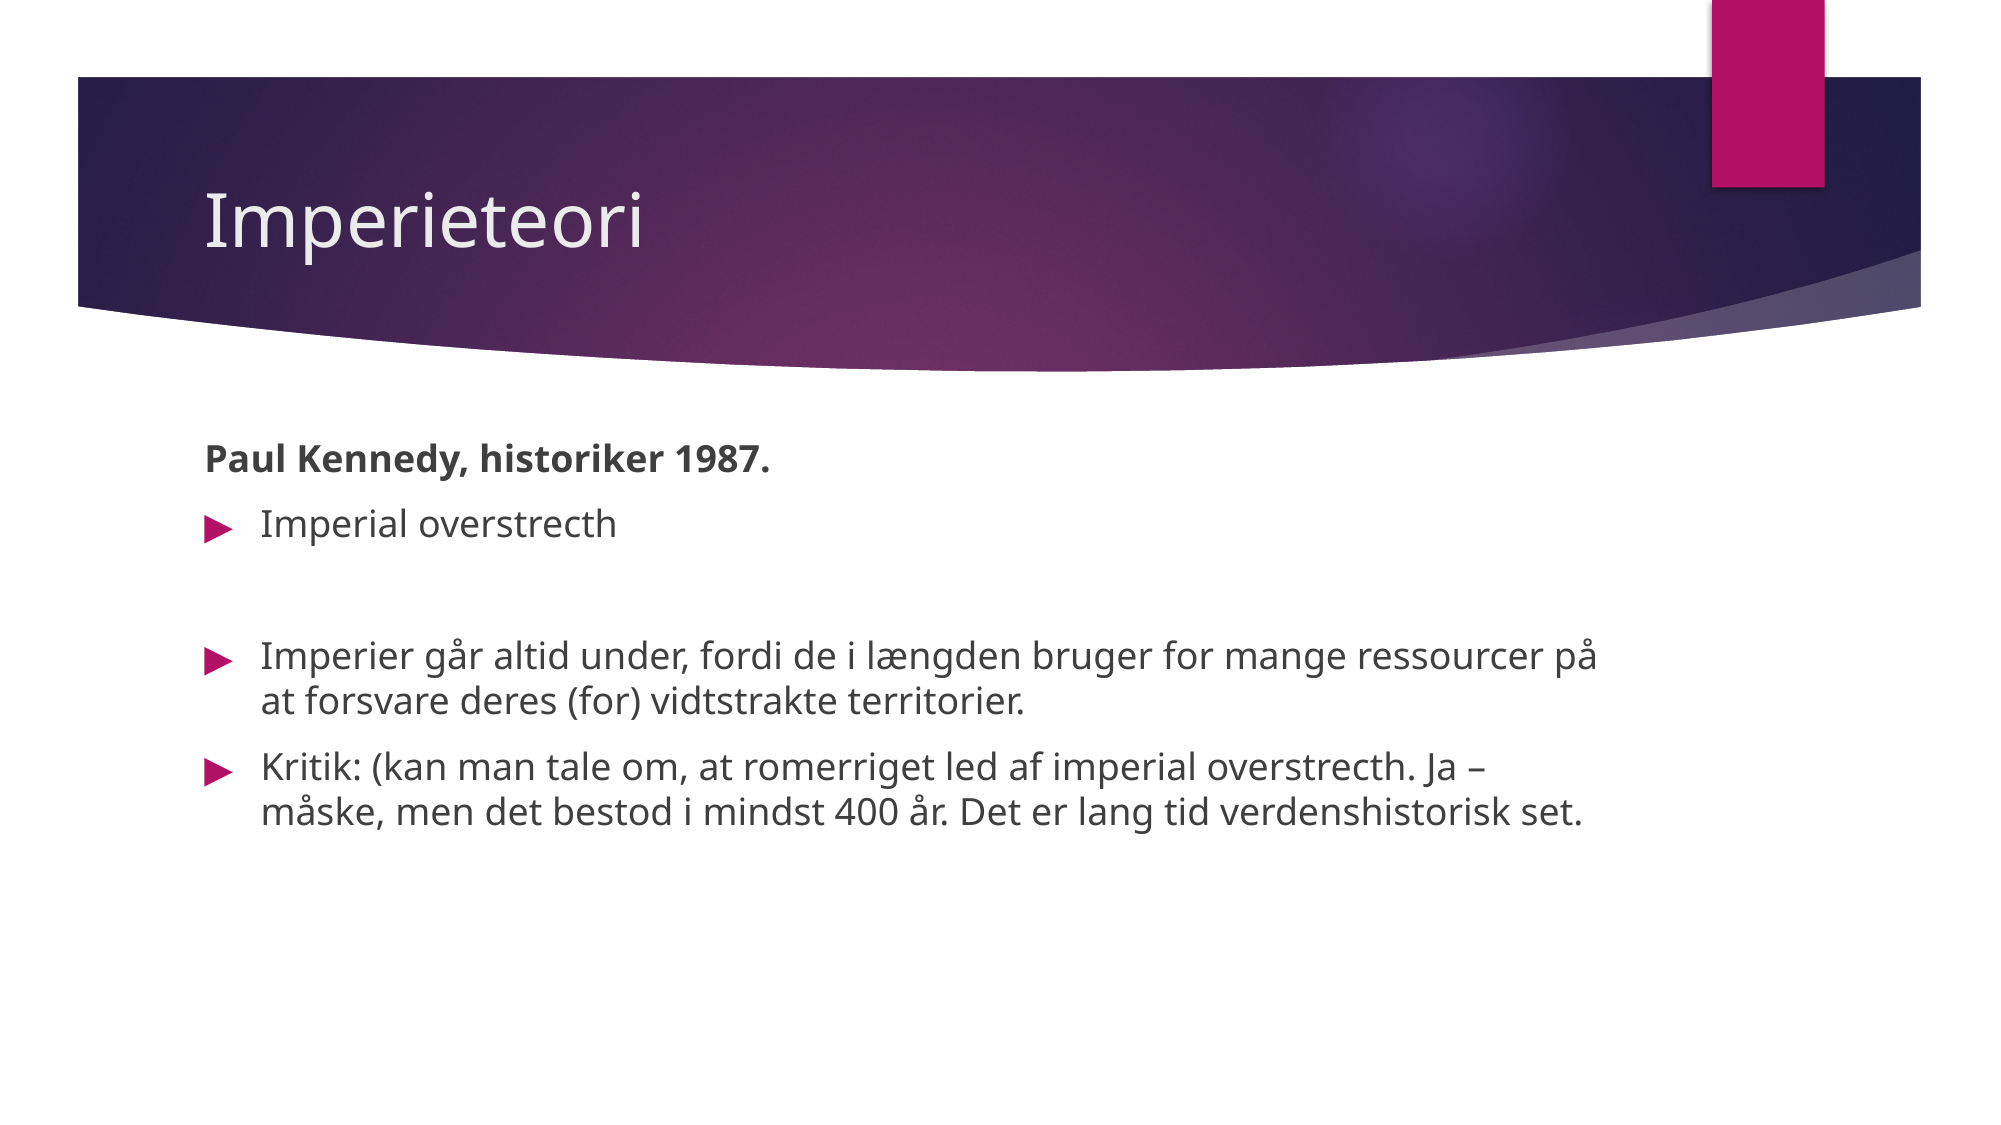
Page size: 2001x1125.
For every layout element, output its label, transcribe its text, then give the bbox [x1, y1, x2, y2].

list Paul Kennedy, historiker 1987. Imperial overstrecth Imperier går altid under, fordi de i længden bruger for mange ressourcer på at forsvare deres (for) vidtstrakte territorier. Kritik: (kan man tale om, at romerriget led af imperial overstrecth. Ja – måske, men det bestod i mindst 400 år. Det er lang tid verdenshistorisk set. [189, 427, 1638, 988]
picture [79, 78, 1920, 371]
title Imperieteori [189, 159, 1627, 276]
